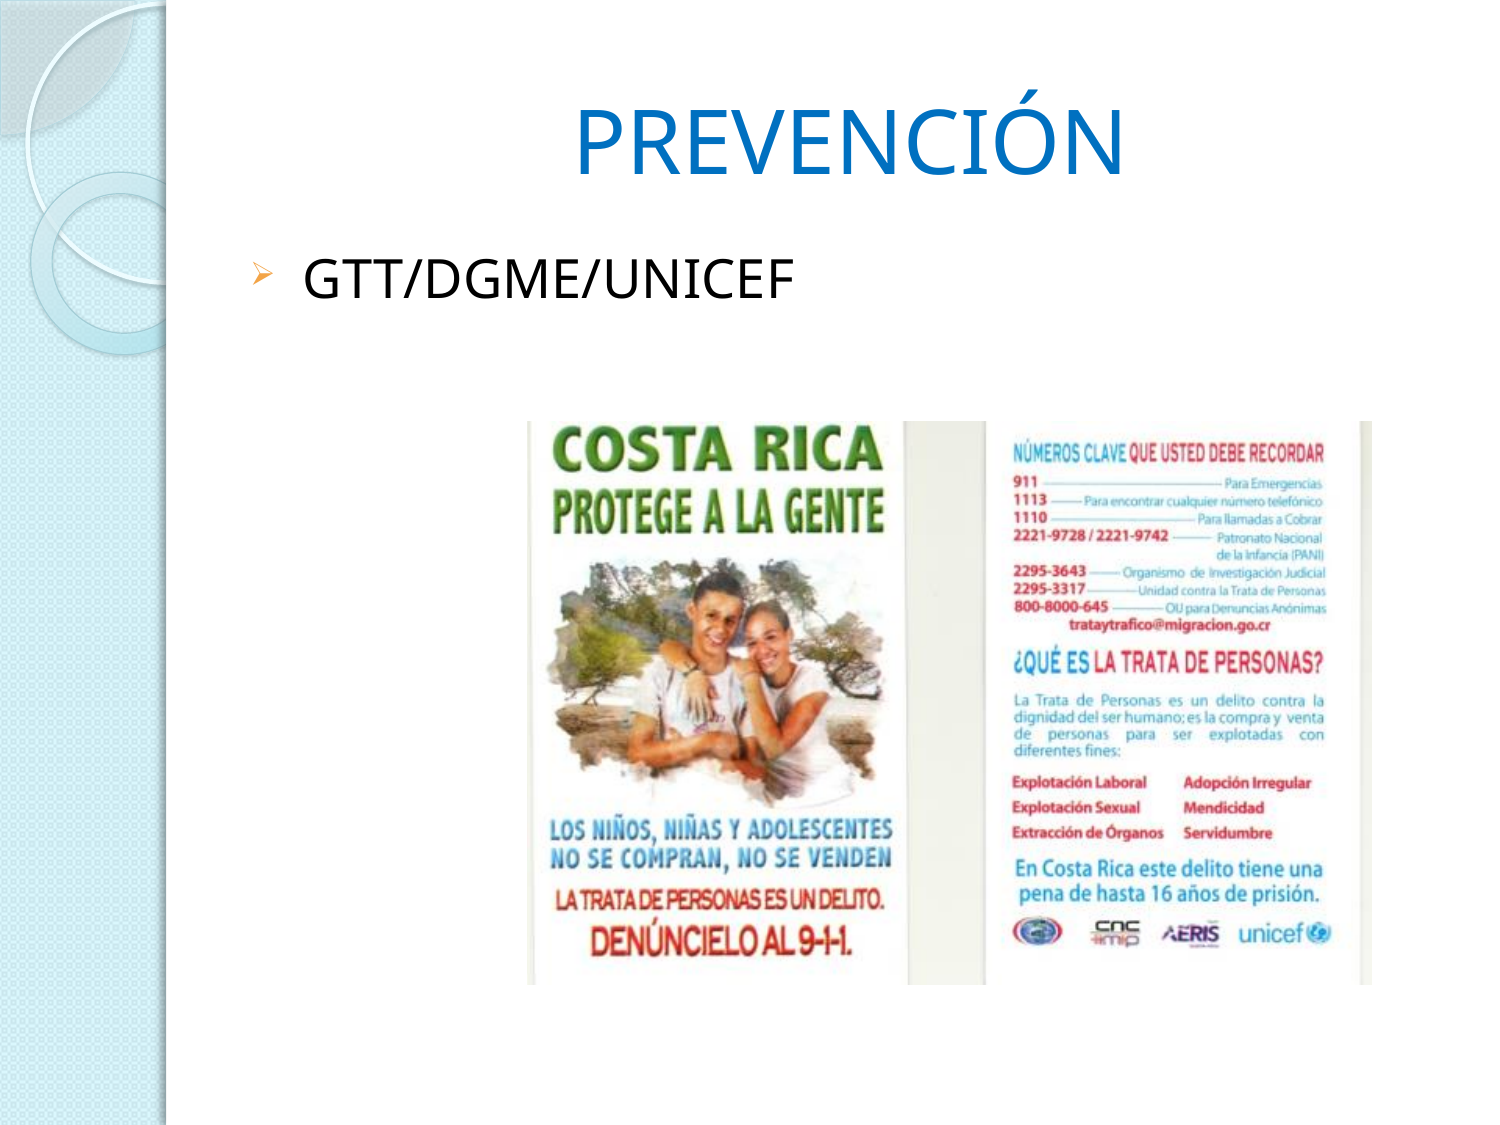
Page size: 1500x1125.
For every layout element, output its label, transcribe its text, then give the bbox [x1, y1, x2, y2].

title PREVENCIÓN [235, 45, 1466, 233]
picture [527, 421, 1372, 985]
list GTT/DGME/UNICEF [235, 237, 1466, 1025]
